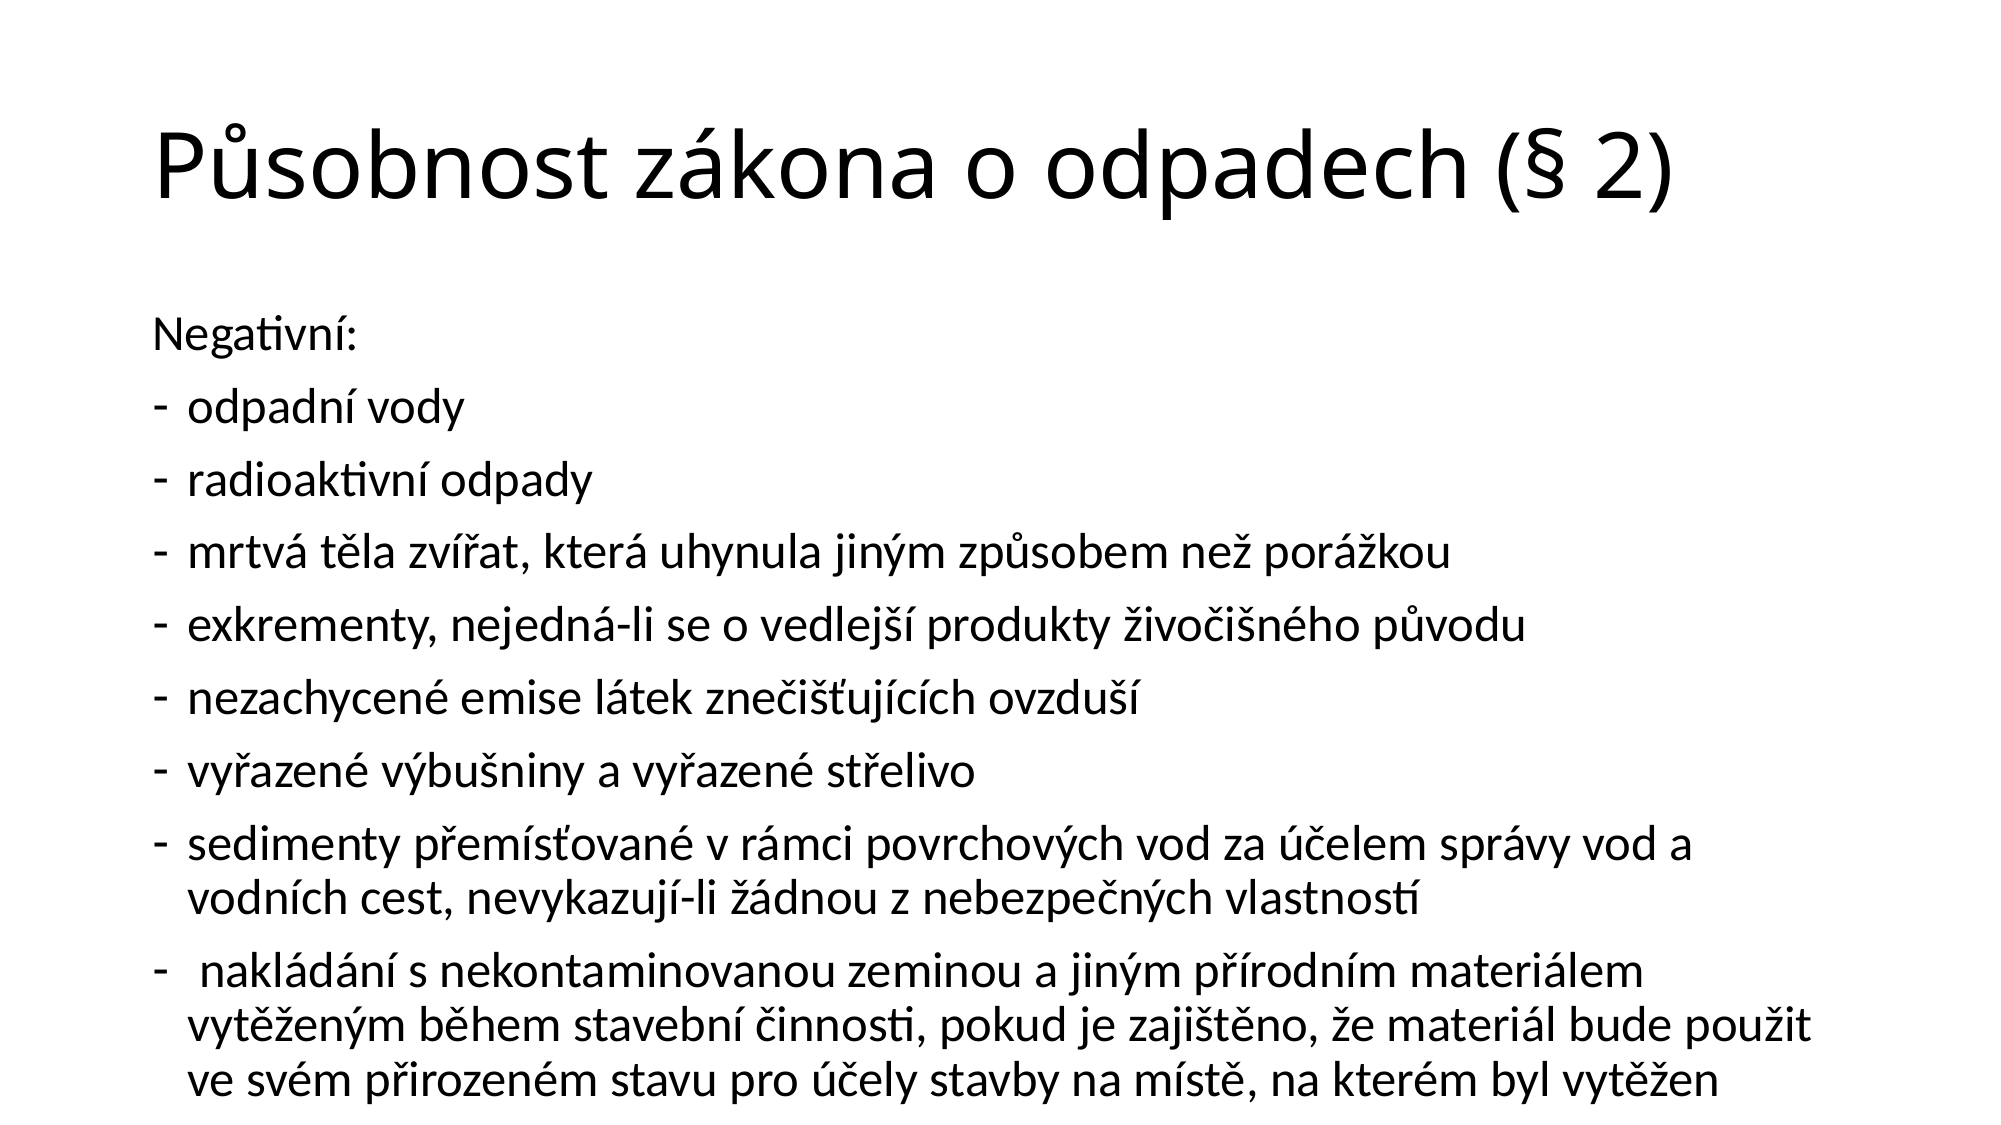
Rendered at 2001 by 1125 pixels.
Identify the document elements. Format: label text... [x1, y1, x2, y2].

title Působnost zákona o odpadech (§ 2) [137, 59, 1863, 278]
list Negativní: odpadní vody radioaktivní odpady mrtvá těla zvířat, která uhynula jiným způsobem než porážkou exkrementy, nejedná-li se o vedlejší produkty živočišného původu nezachycené emise látek znečišťujících ovzduší vyřazené výbušniny a vyřazené střelivo sedimenty přemísťované v rámci povrchových vod za účelem správy vod a vodních cest, nevykazují-li žádnou z nebezpečných vlastností nakládání s nekontaminovanou zeminou a jiným přírodním materiálem vytěženým během stavební činnosti, pokud je zajištěno, že materiál bude použit ve svém přirozeném stavu pro účely stavby na místě, na kterém byl vytěžen [137, 299, 1863, 1125]
